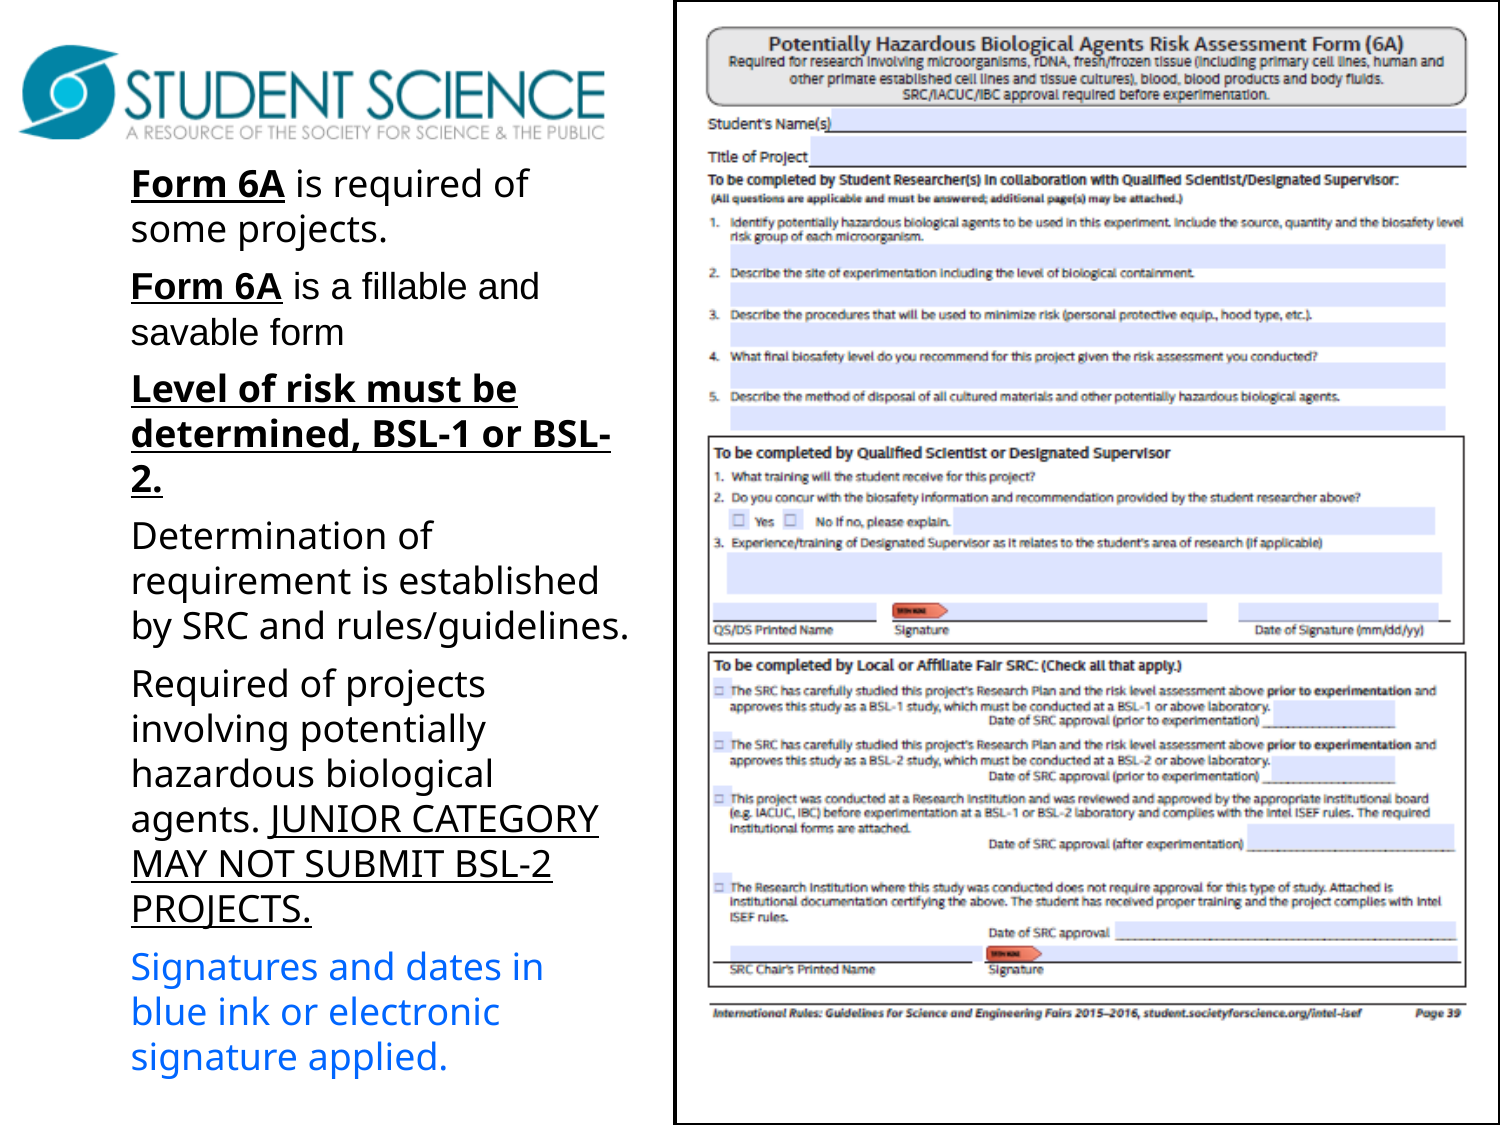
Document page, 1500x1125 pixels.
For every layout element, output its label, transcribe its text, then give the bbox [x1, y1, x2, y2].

picture [4, 37, 618, 149]
text_box Form 6A is required of some projects. Form 6A is a fillable and savable form Level of risk must be determined, BSL-1 or BSL-2. Determination of requirement is established by SRC and rules/guidelines. Required of projects involving potentially hazardous biological agents. JUNIOR CATEGORY MAY NOT SUBMIT BSL-2 PROJECTS. Signatures and dates in blue ink or electronic signature applied. [115, 152, 647, 1085]
picture [695, 5, 1480, 1028]
text_box [673, 0, 1500, 1125]
